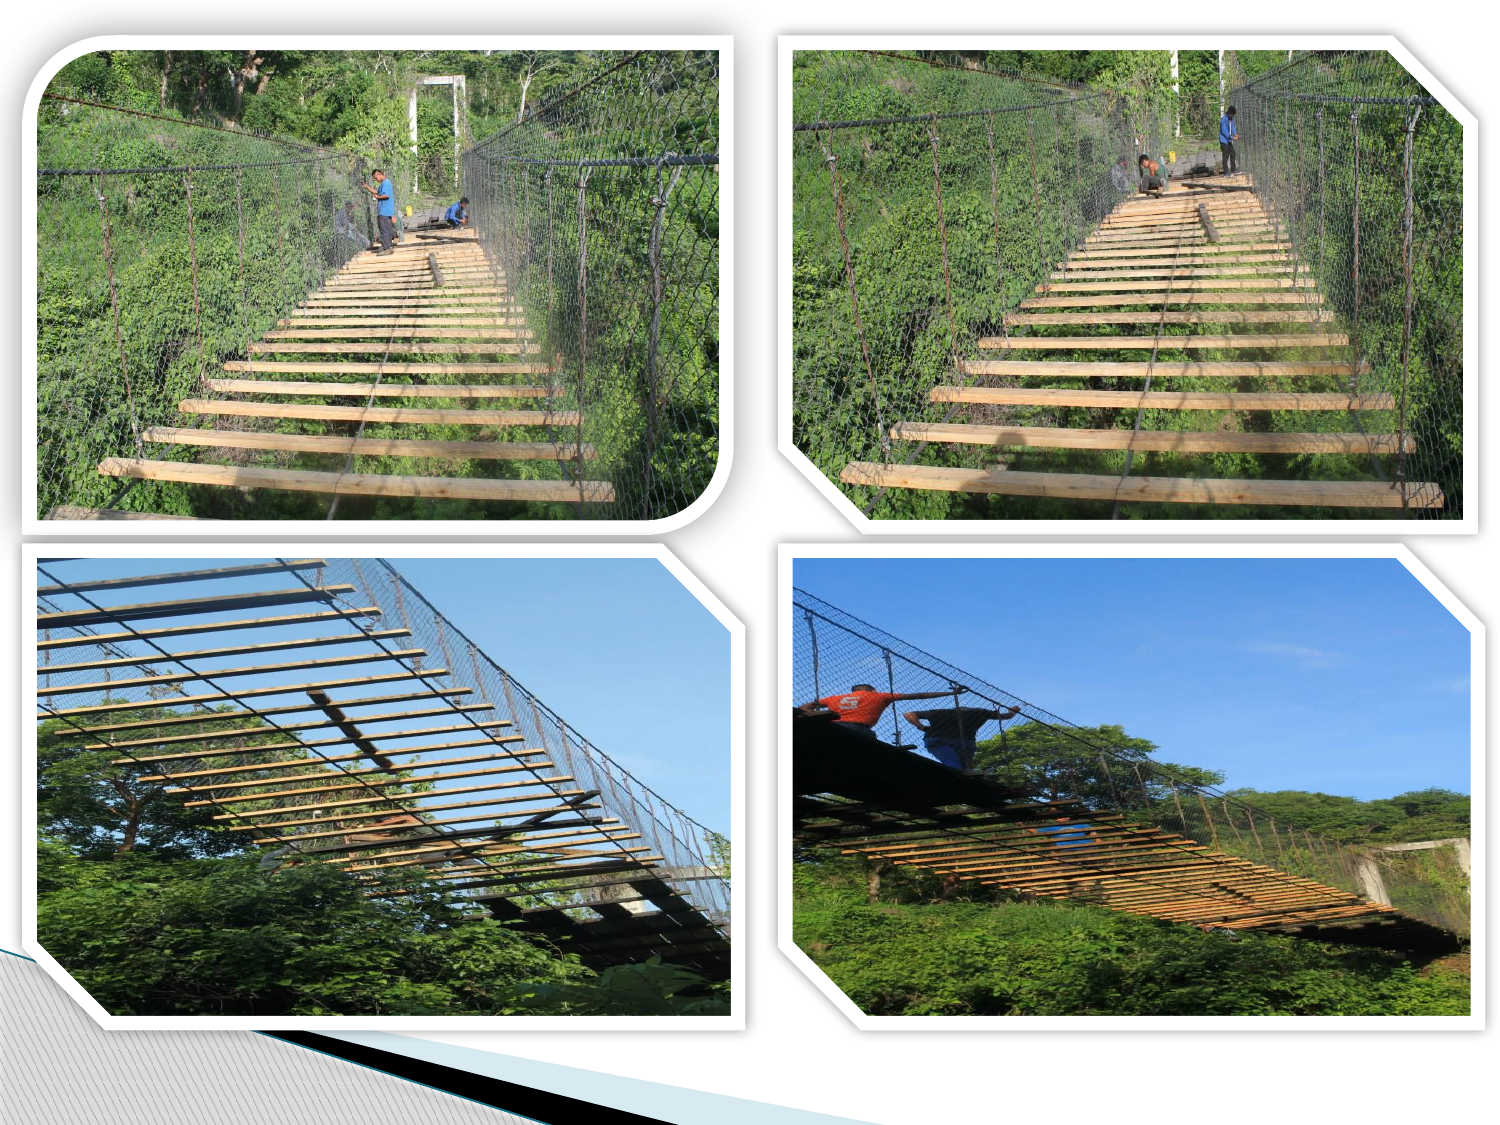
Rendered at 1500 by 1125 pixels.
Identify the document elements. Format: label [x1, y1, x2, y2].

picture [29, 550, 739, 1024]
picture [785, 42, 1471, 528]
picture [785, 550, 1479, 1024]
list [29, 42, 727, 528]
